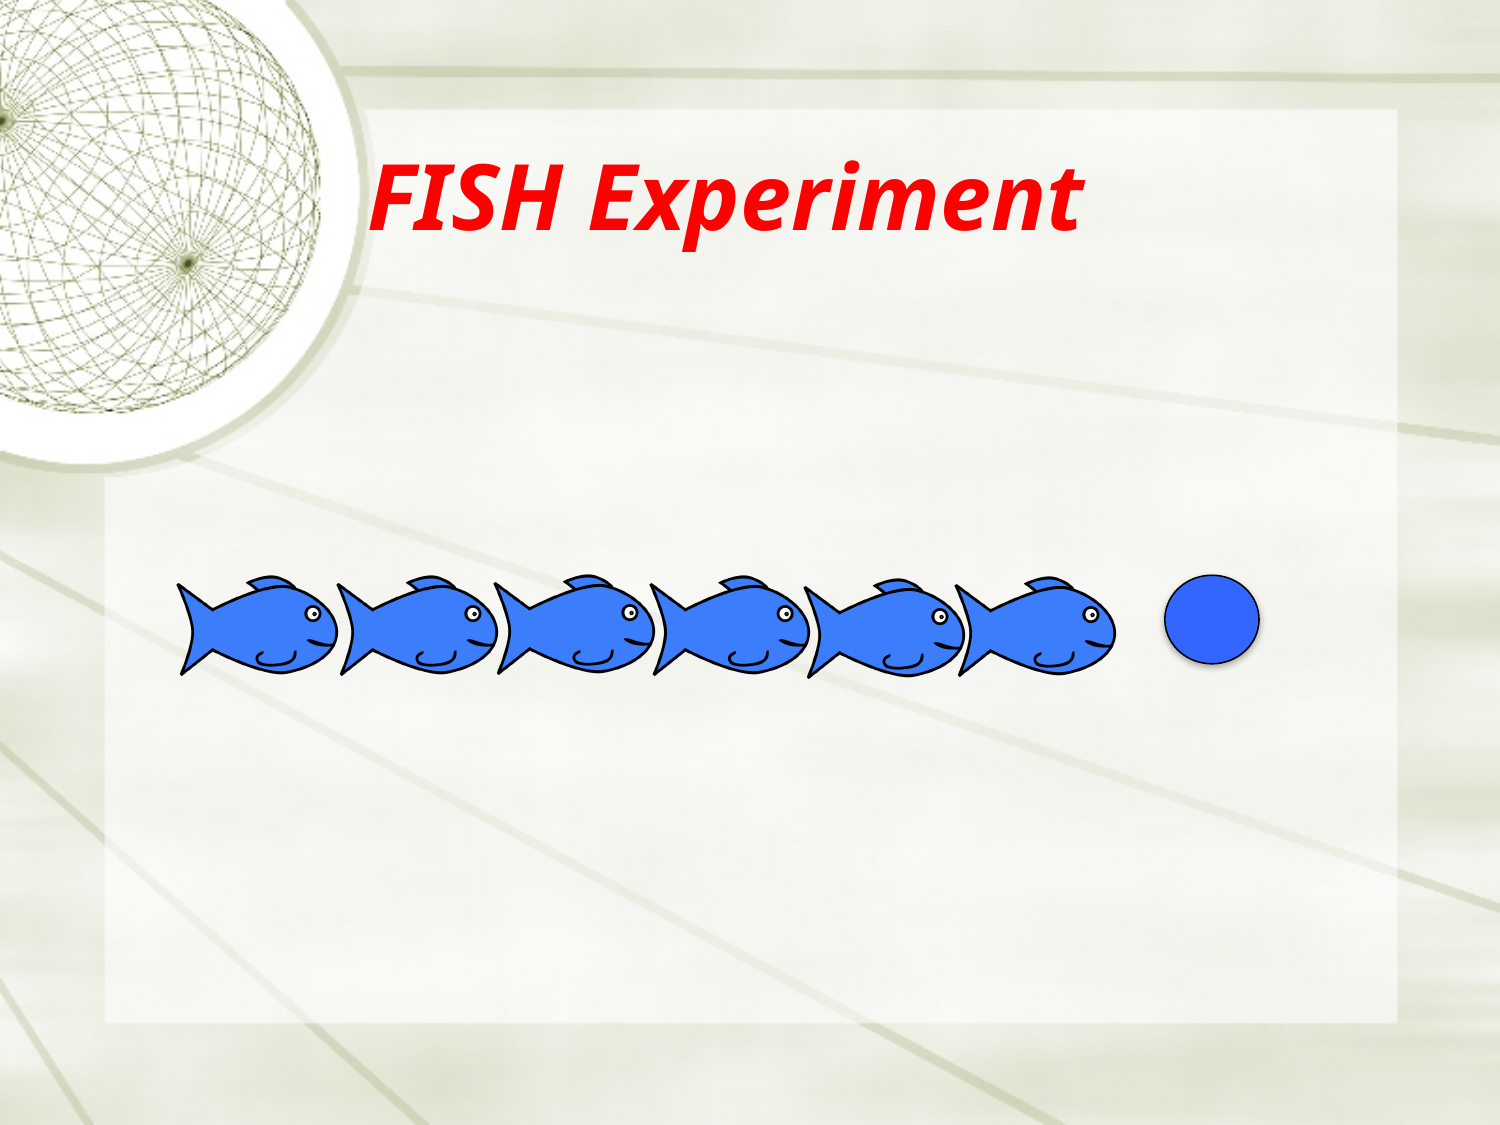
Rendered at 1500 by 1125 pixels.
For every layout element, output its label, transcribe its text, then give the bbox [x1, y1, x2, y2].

picture [0, 0, 1500, 1125]
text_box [169, 561, 1260, 691]
title FISH Experiment [112, 99, 1388, 288]
